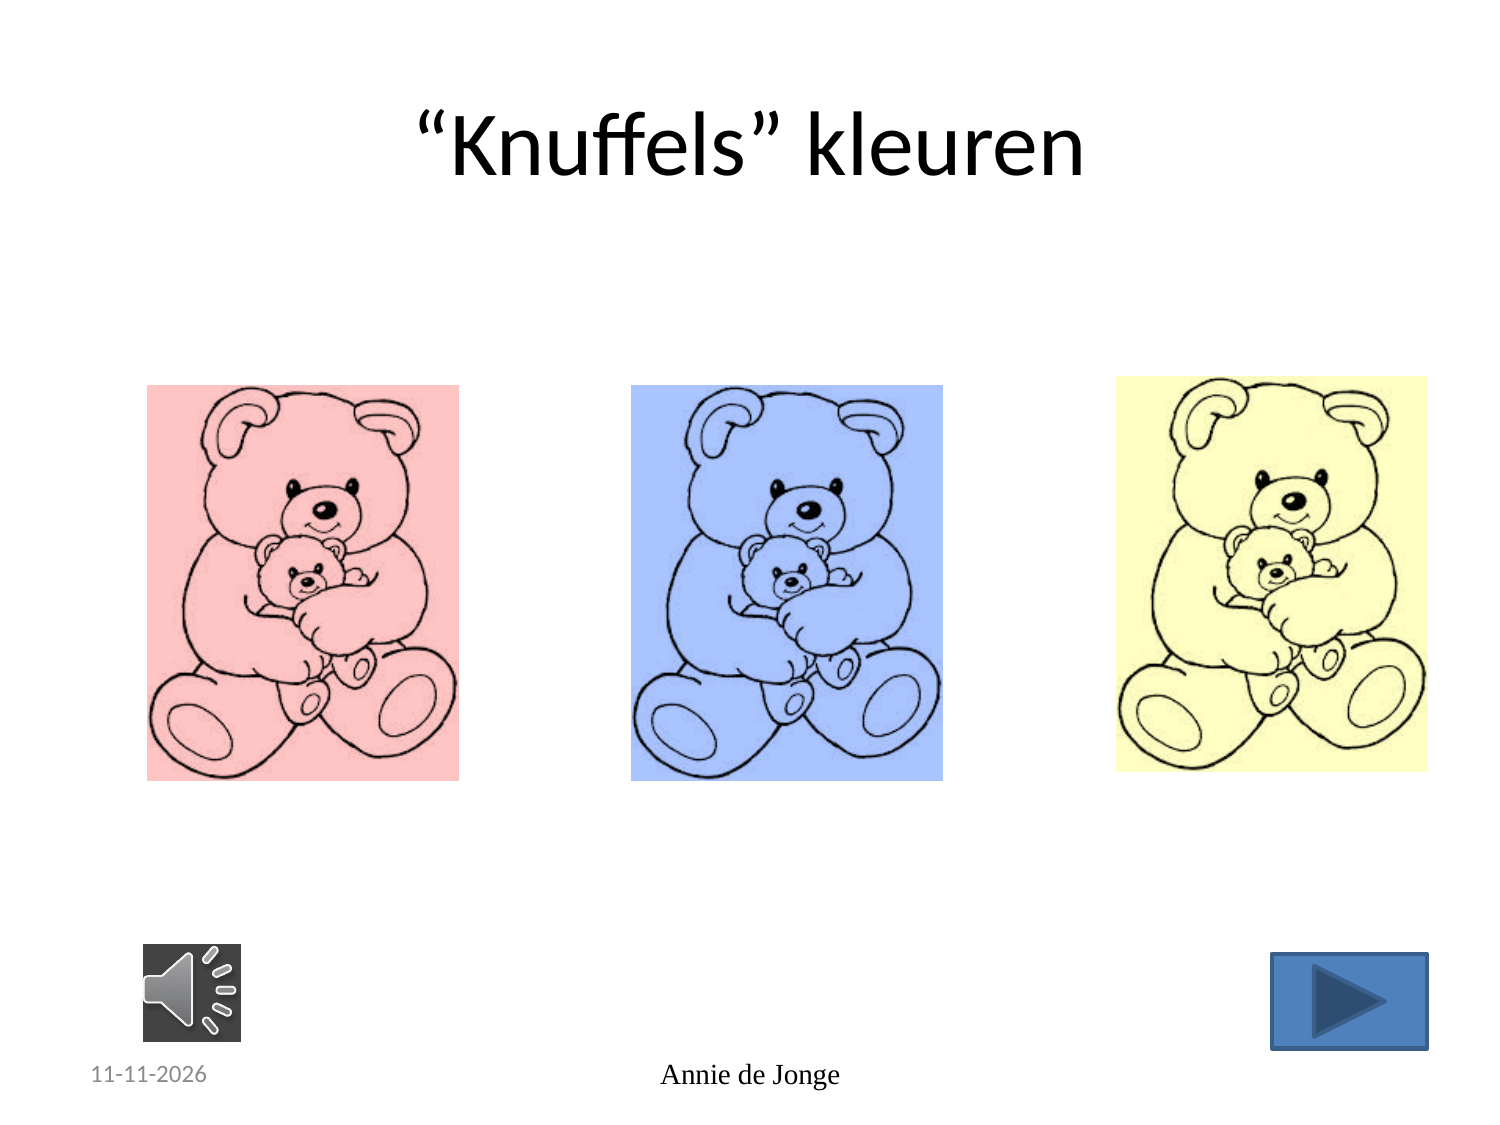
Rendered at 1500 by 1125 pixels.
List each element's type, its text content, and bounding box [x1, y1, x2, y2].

picture [1115, 376, 1428, 772]
title “Knuffels” kleuren [75, 45, 1425, 233]
picture [631, 385, 944, 781]
footer Annie de Jonge [512, 1042, 988, 1103]
text_box [1270, 952, 1429, 1051]
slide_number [75, 1042, 425, 1103]
picture [141, 942, 243, 1044]
picture [147, 385, 459, 781]
